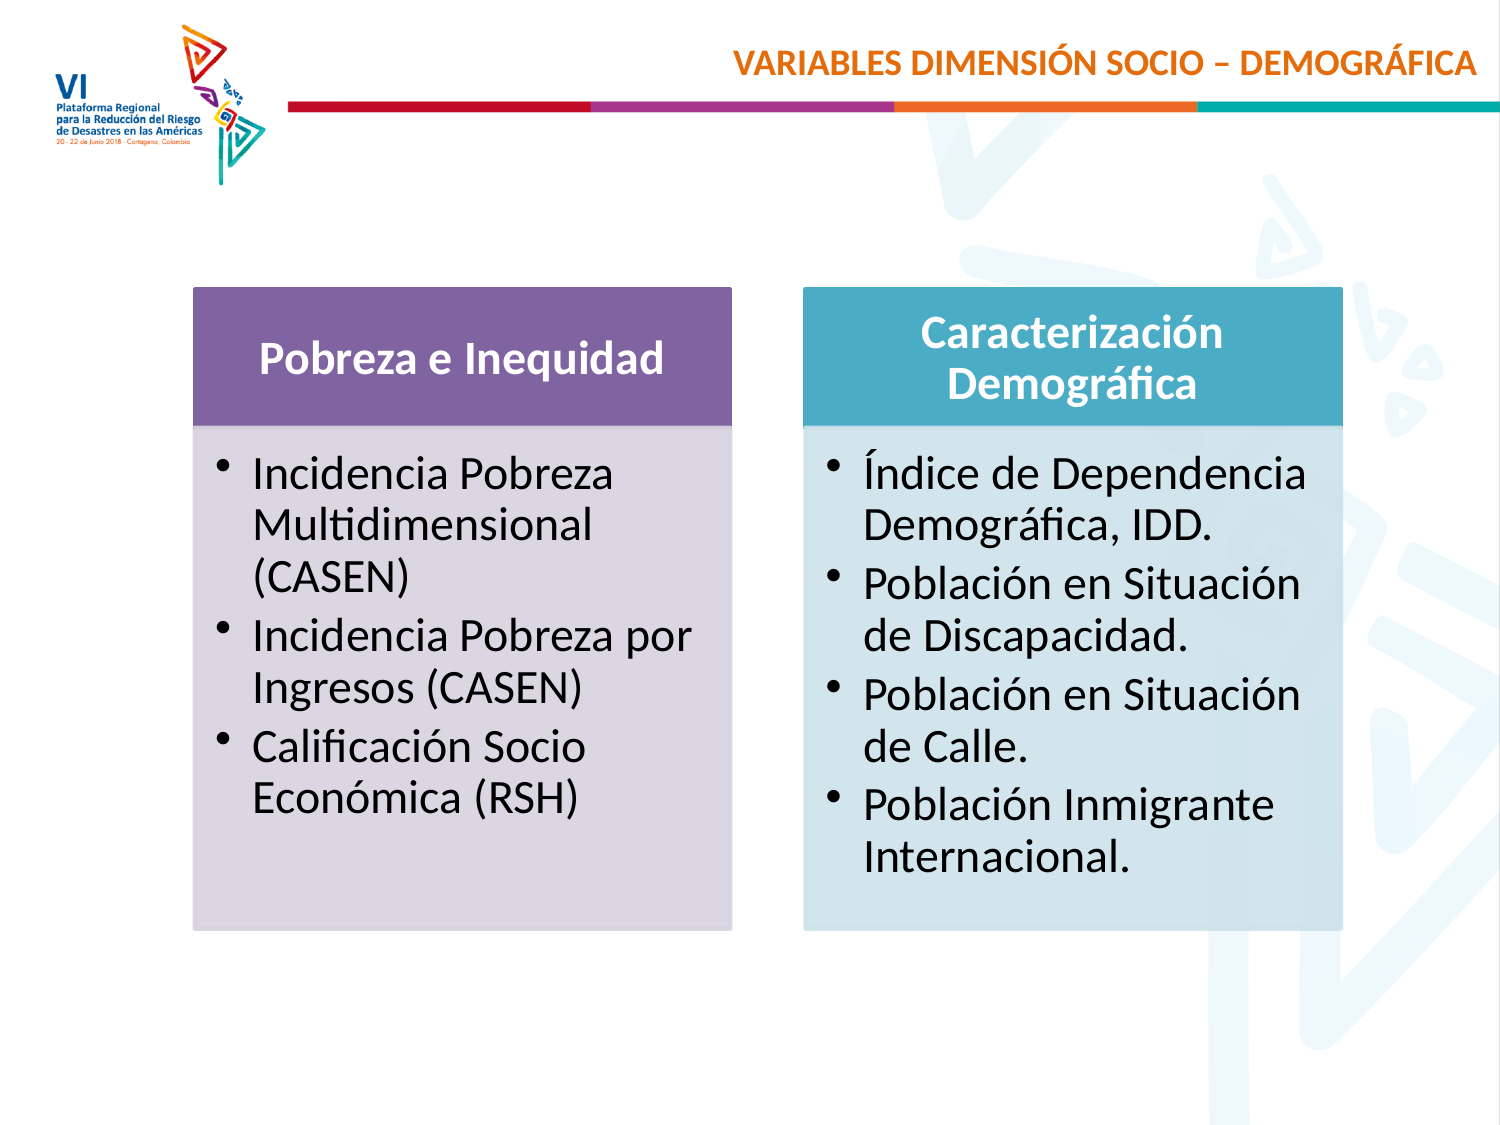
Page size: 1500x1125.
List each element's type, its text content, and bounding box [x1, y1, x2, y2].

picture [0, 0, 1500, 1125]
text_box VARIABLES DIMENSIÓN SOCIO – DEMOGRÁFICA [230, 30, 1493, 91]
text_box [194, 231, 1342, 987]
